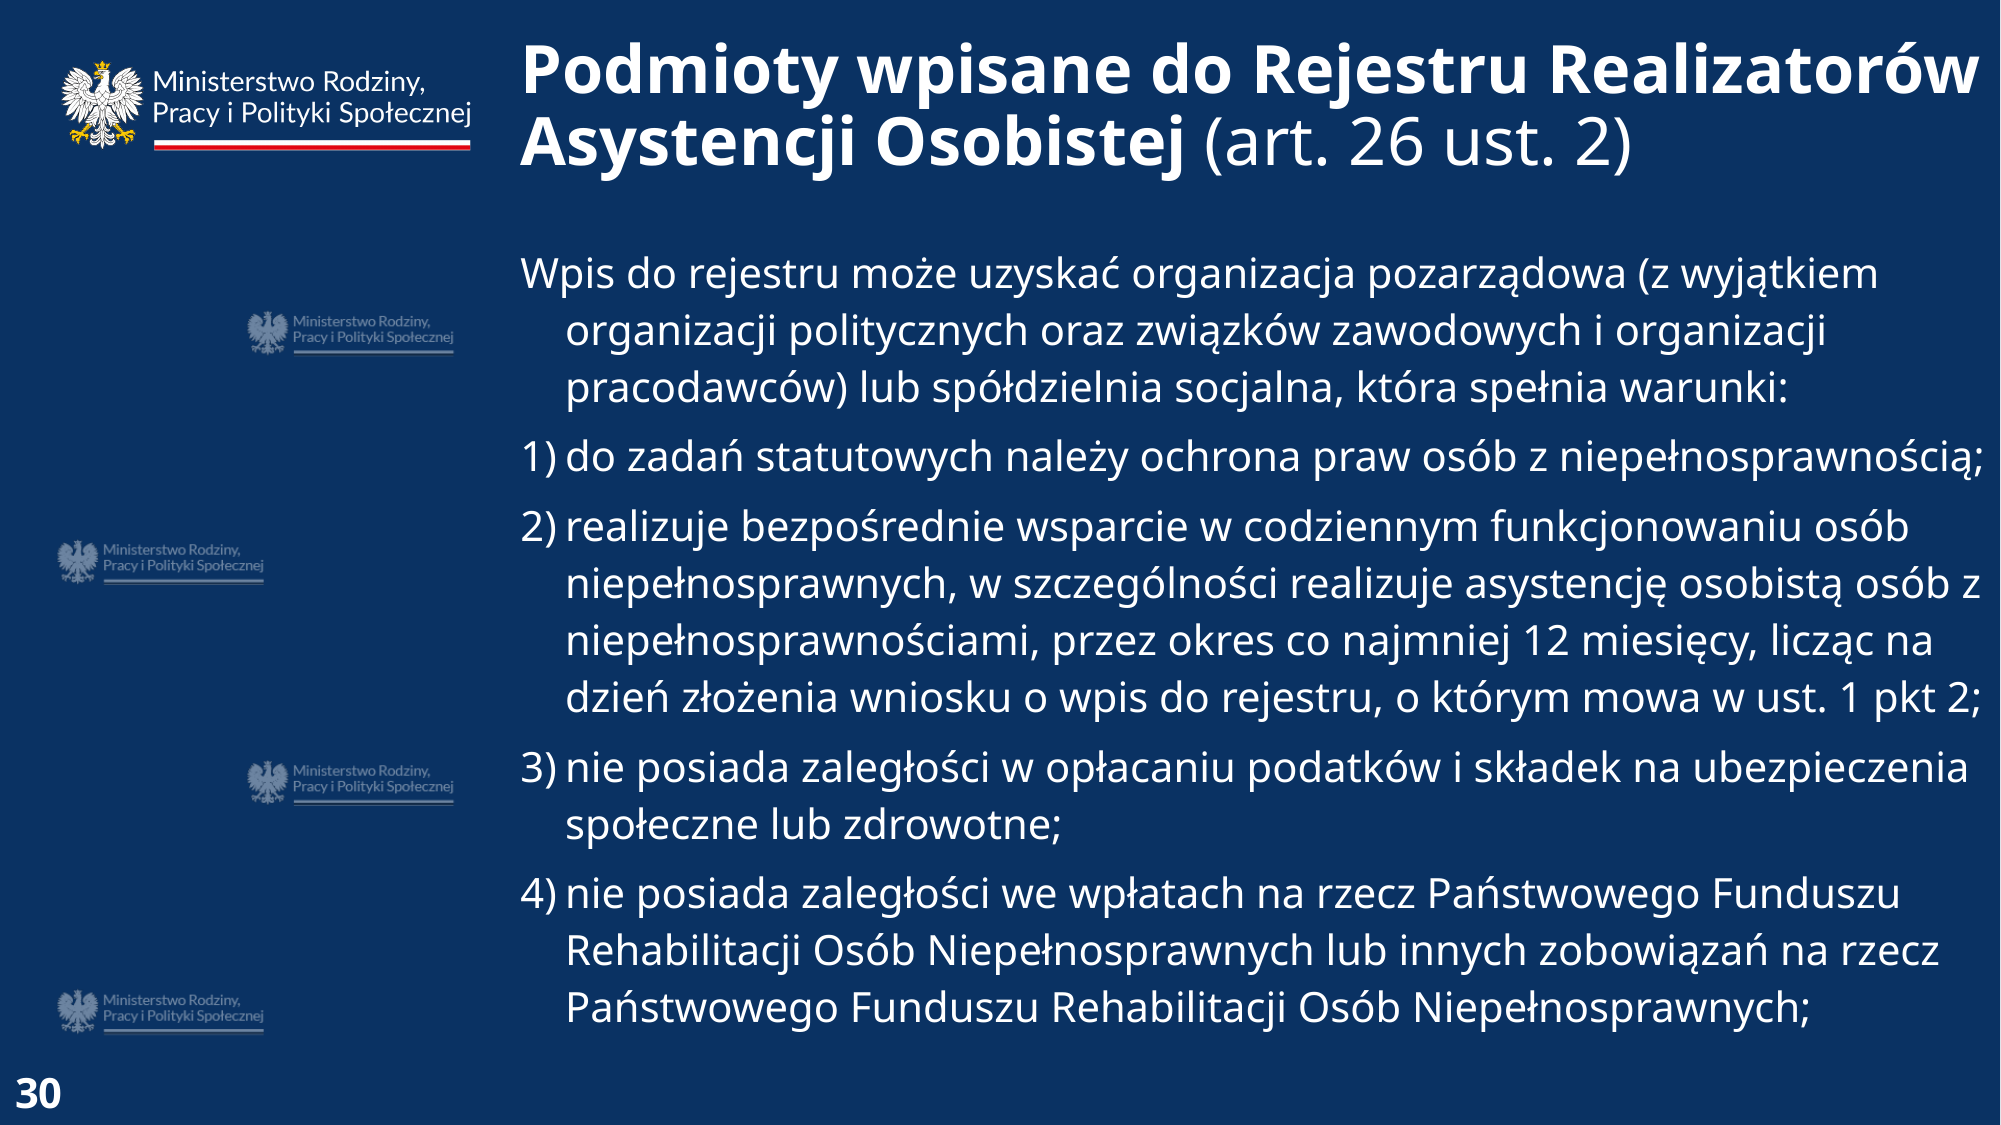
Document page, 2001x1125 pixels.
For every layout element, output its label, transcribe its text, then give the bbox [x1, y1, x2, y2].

picture [0, 0, 2001, 1125]
title Podmioty wpisane do Rejestru Realizatorów Asystencji Osobistej (art. 26 ust. 2) [505, 3, 2000, 213]
slide_number 30 [0, 1065, 450, 1125]
list Wpis do rejestru może uzyskać organizacja pozarządowa (z wyjątkiem organizacji politycznych oraz związków zawodowych i organizacji pracodawców) lub spółdzielnia socjalna, która spełnia warunki: 1) do zadań statutowych należy ochrona praw osób z niepełnosprawnością; 2) realizuje bezpośrednie wsparcie w codziennym funkcjonowaniu osób niepełnosprawnych, w szczególności realizuje asystencję osobistą osób z niepełnosprawnościami, przez okres co najmniej 12 miesięcy, licząc na dzień złożenia wniosku o wpis do rejestru, o którym mowa w ust. 1 pkt 2; 3) nie posiada zaległości w opłacaniu podatków i składek na ubezpieczenia społeczne lub zdrowotne; 4) nie posiada zaległości we wpłatach na rzecz Państwowego Funduszu Rehabilitacji Osób Niepełnosprawnych lub innych zobowiązań na rzecz Państwowego Funduszu Rehabilitacji Osób Niepełnosprawnych; [505, 231, 2000, 1125]
